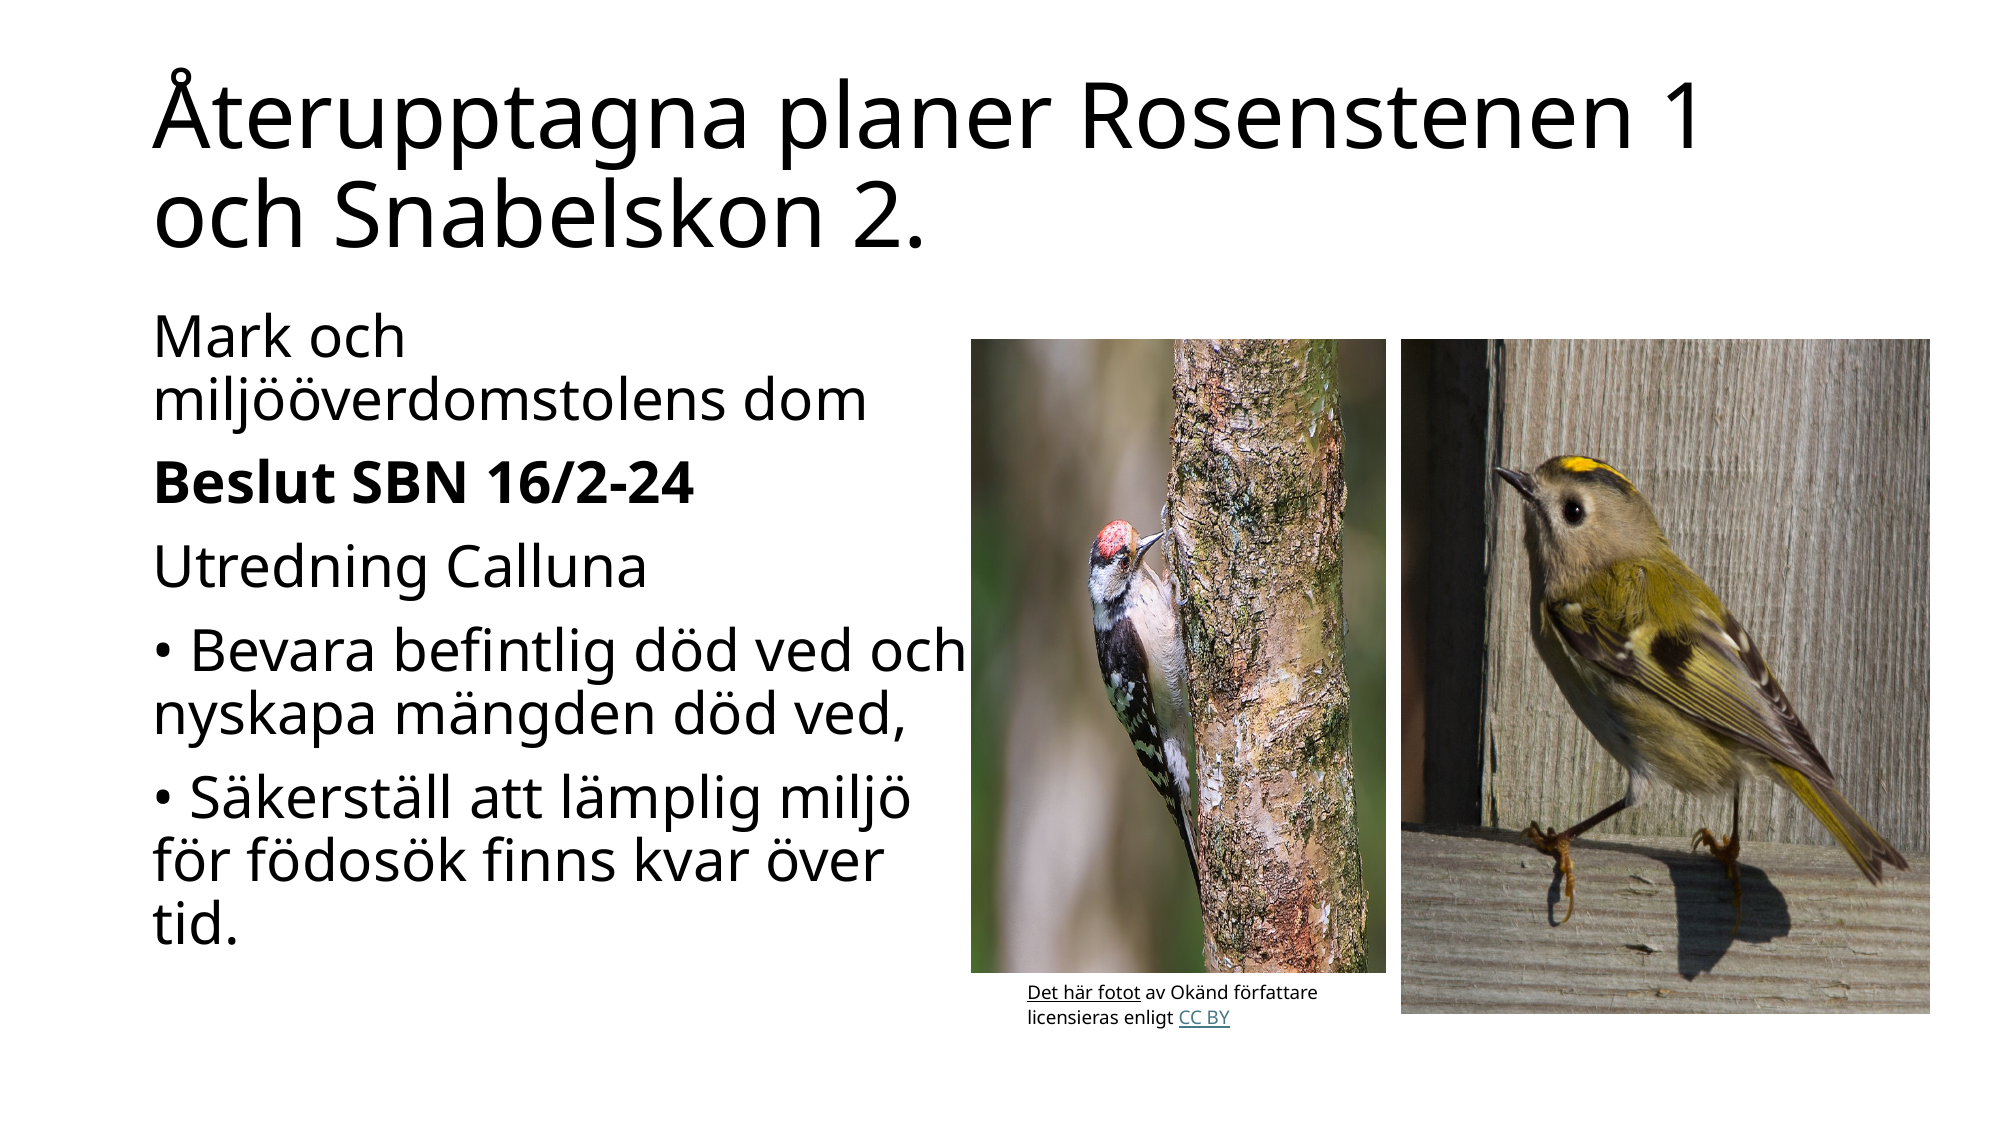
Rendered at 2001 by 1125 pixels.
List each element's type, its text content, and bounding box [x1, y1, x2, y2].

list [970, 339, 1387, 974]
title Återupptagna planer Rosenstenen 1 och Snabelskon 2. [137, 59, 1863, 278]
list Mark och miljööverdomstolens dom Beslut SBN 16/2-24 Utredning Calluna • Bevara befintlig död ved och nyskapa mängden död ved, • Säkerställ att lämplig miljö för födosök finns kvar över tid. [137, 299, 988, 1014]
text_box Det här fotot av Okänd författare licensieras enligt CC BY [1012, 972, 1427, 1039]
picture [1400, 339, 1930, 1014]
